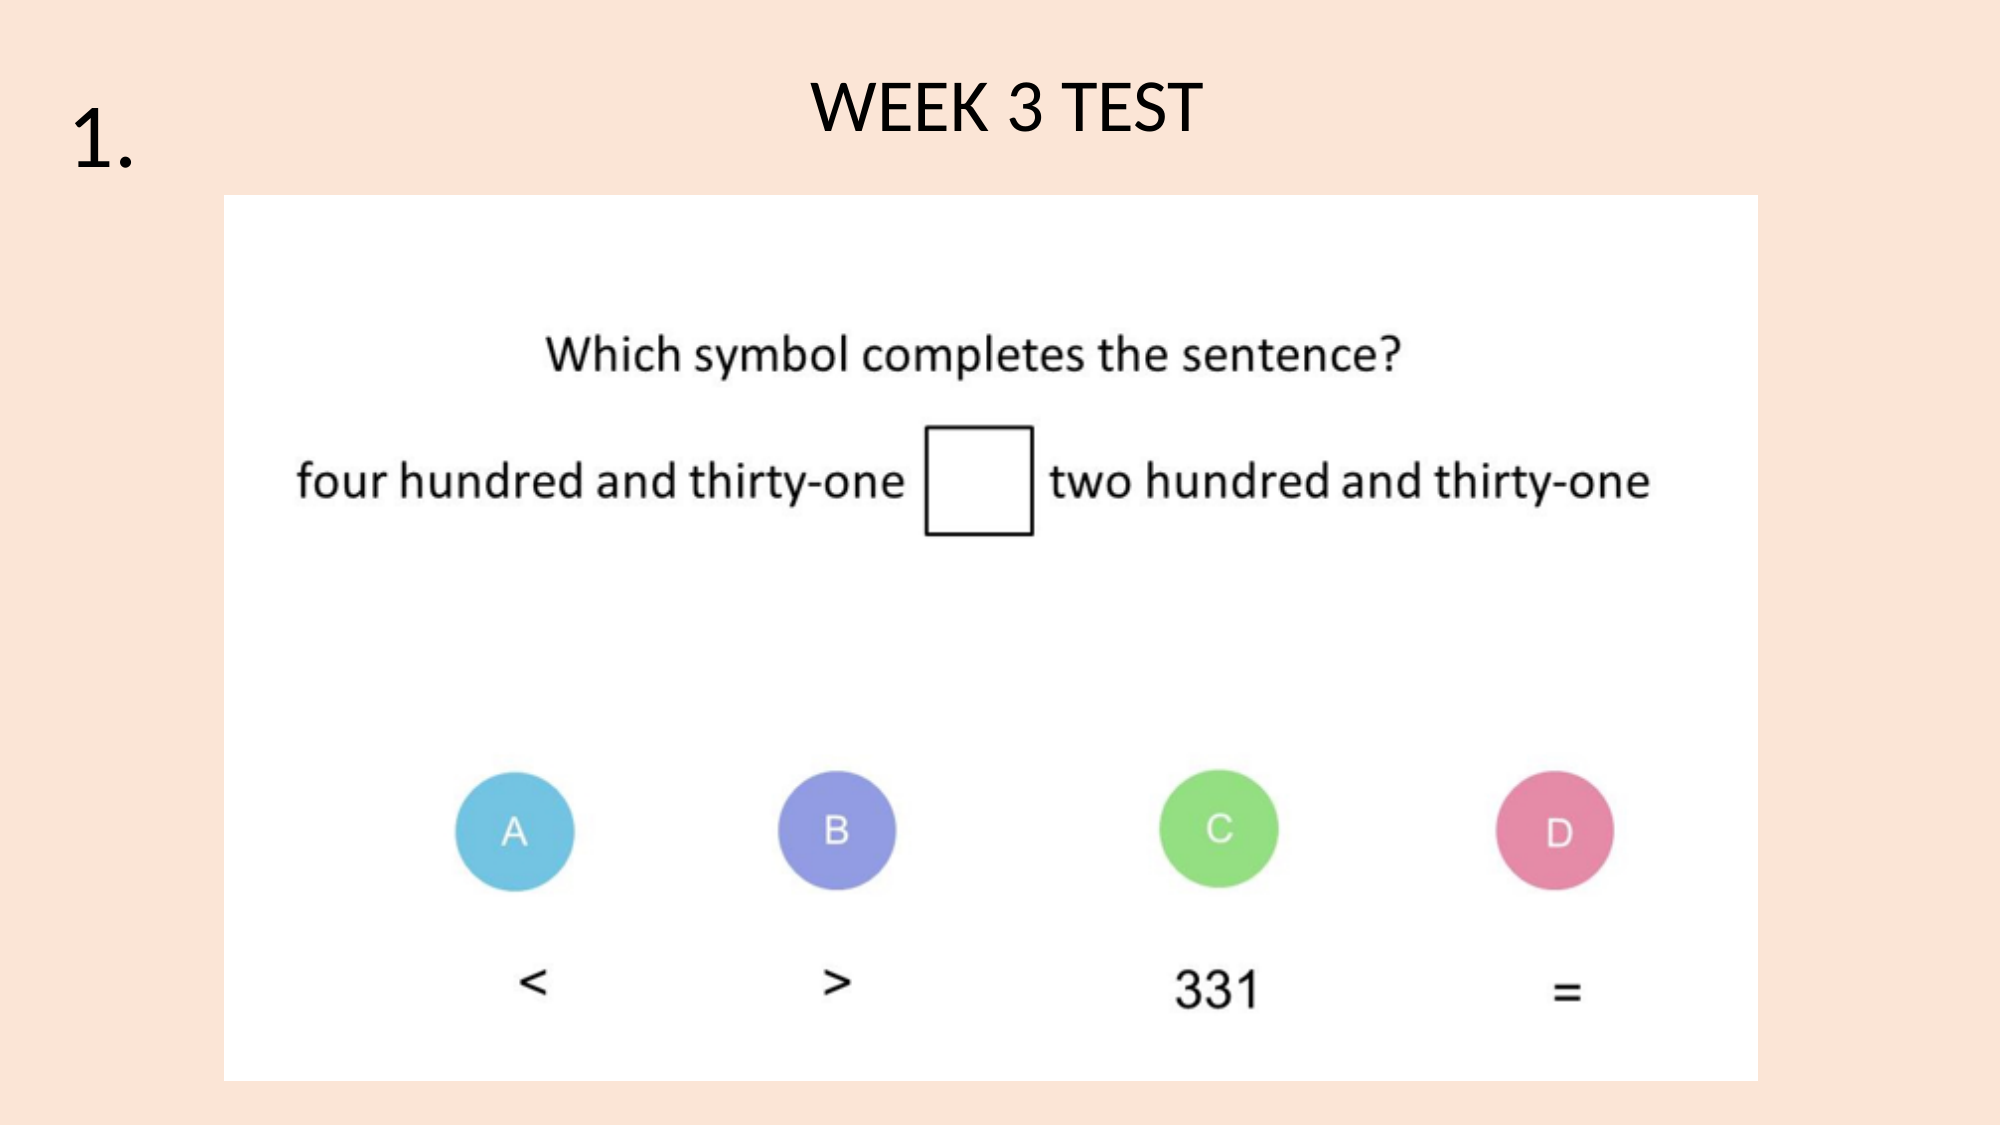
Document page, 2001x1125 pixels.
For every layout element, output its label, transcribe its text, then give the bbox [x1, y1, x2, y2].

subtitle WEEK 3 TEST [257, 59, 1758, 194]
picture [224, 194, 1758, 1081]
text_box 1. [53, 68, 182, 194]
